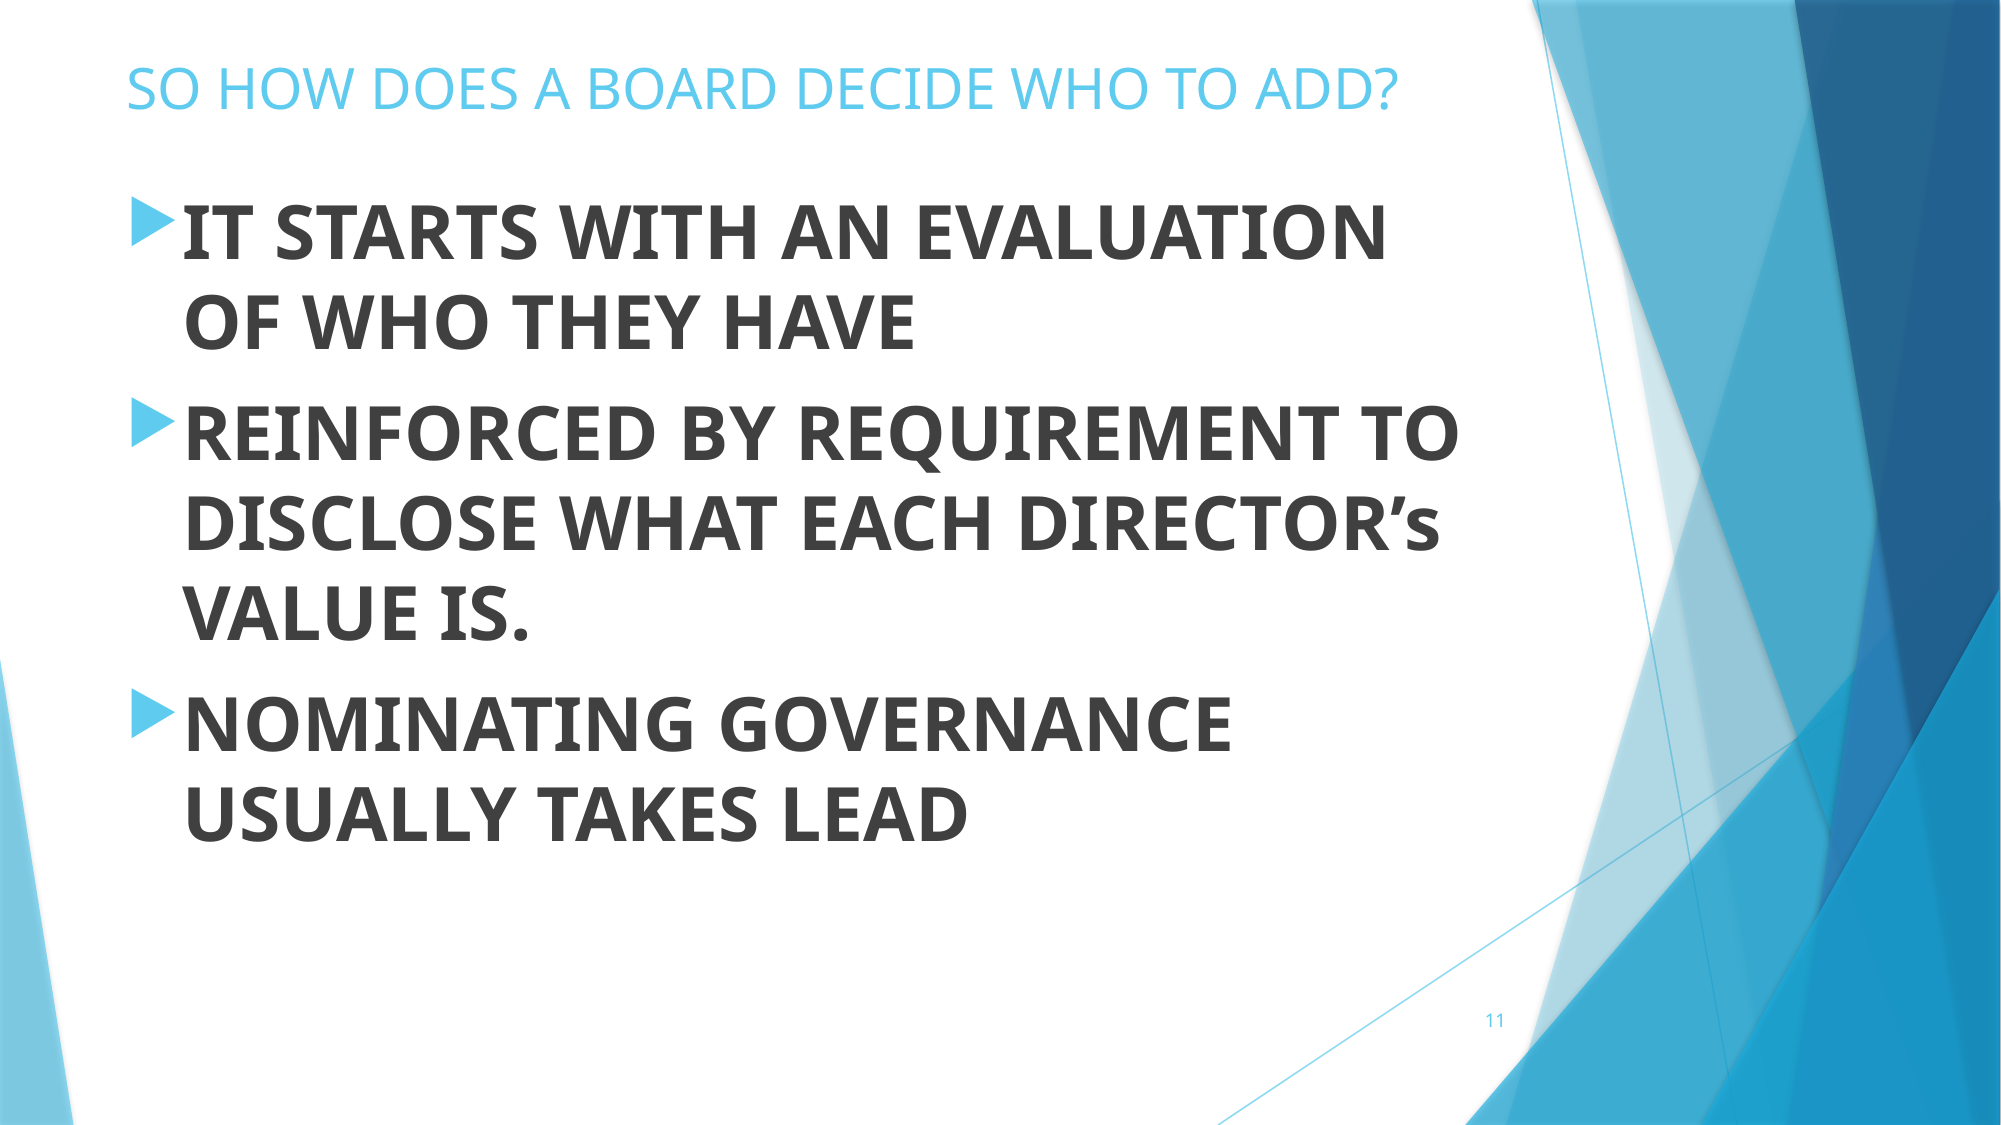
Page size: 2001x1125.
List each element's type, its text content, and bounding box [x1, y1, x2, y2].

slide_number 11 [1409, 991, 1522, 1051]
list IT STARTS WITH AN EVALUATION OF WHO THEY HAVE REINFORCED BY REQUIREMENT TO DISCLOSE WHAT EACH DIRECTOR’s VALUE IS. NOMINATING GOVERNANCE USUALLY TAKES LEAD [111, 177, 1522, 1090]
title SO HOW DOES A BOARD DECIDE WHO TO ADD? [111, 45, 1522, 165]
